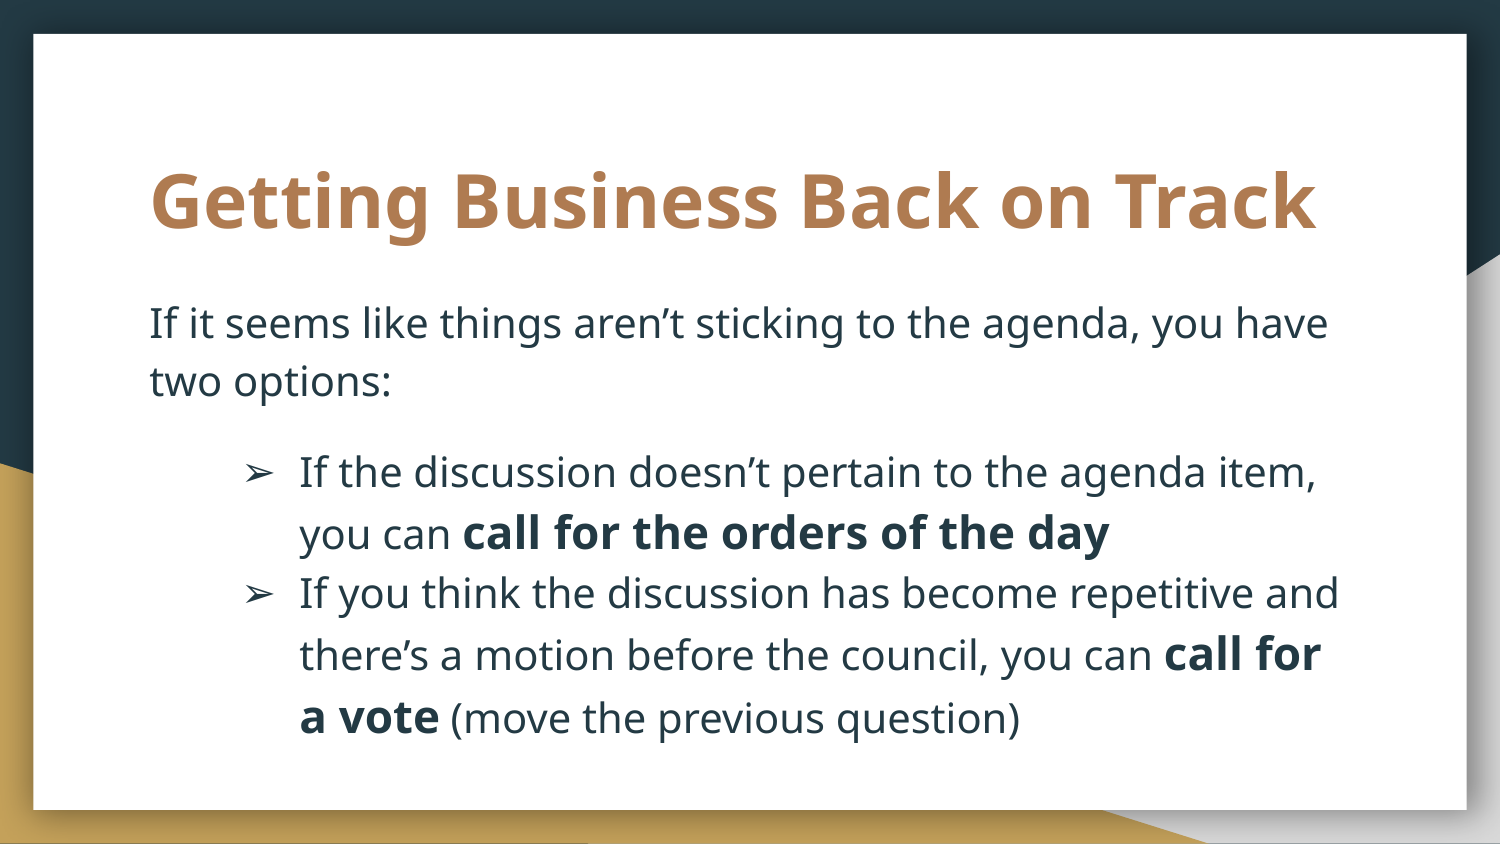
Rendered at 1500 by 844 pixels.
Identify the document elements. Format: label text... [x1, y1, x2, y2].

list If it seems like things aren’t sticking to the agenda, you have two options: If the discussion doesn’t pertain to the agenda item, you can call for the orders of the day If you think the discussion has become repetitive and there’s a motion before the council, you can call for a vote (move the previous question) [134, 296, 1366, 729]
title Getting Business Back on Track [134, 138, 1366, 296]
